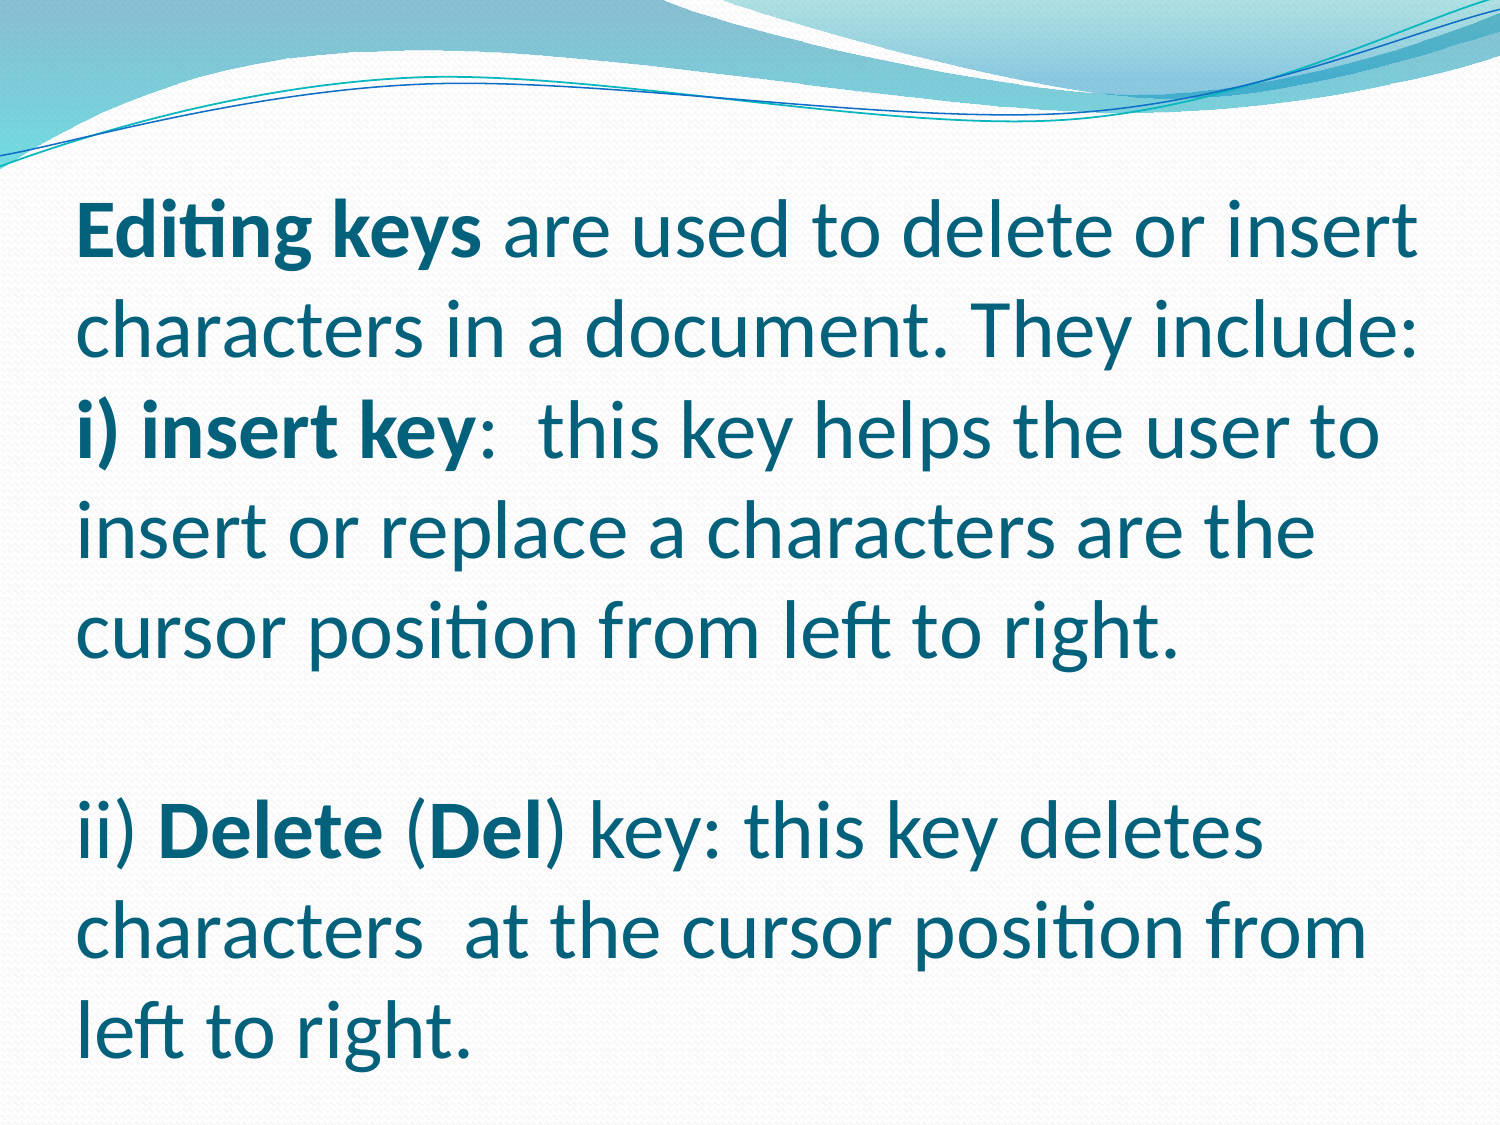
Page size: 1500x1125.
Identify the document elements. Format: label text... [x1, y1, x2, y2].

title Editing keys are used to delete or insert characters in a document. They include: i) insert key: this key helps the user to insert or replace a characters are the cursor position from left to right. ii) Delete (Del) key: this key deletes characters at the cursor position from left to right. [75, 45, 1425, 1075]
